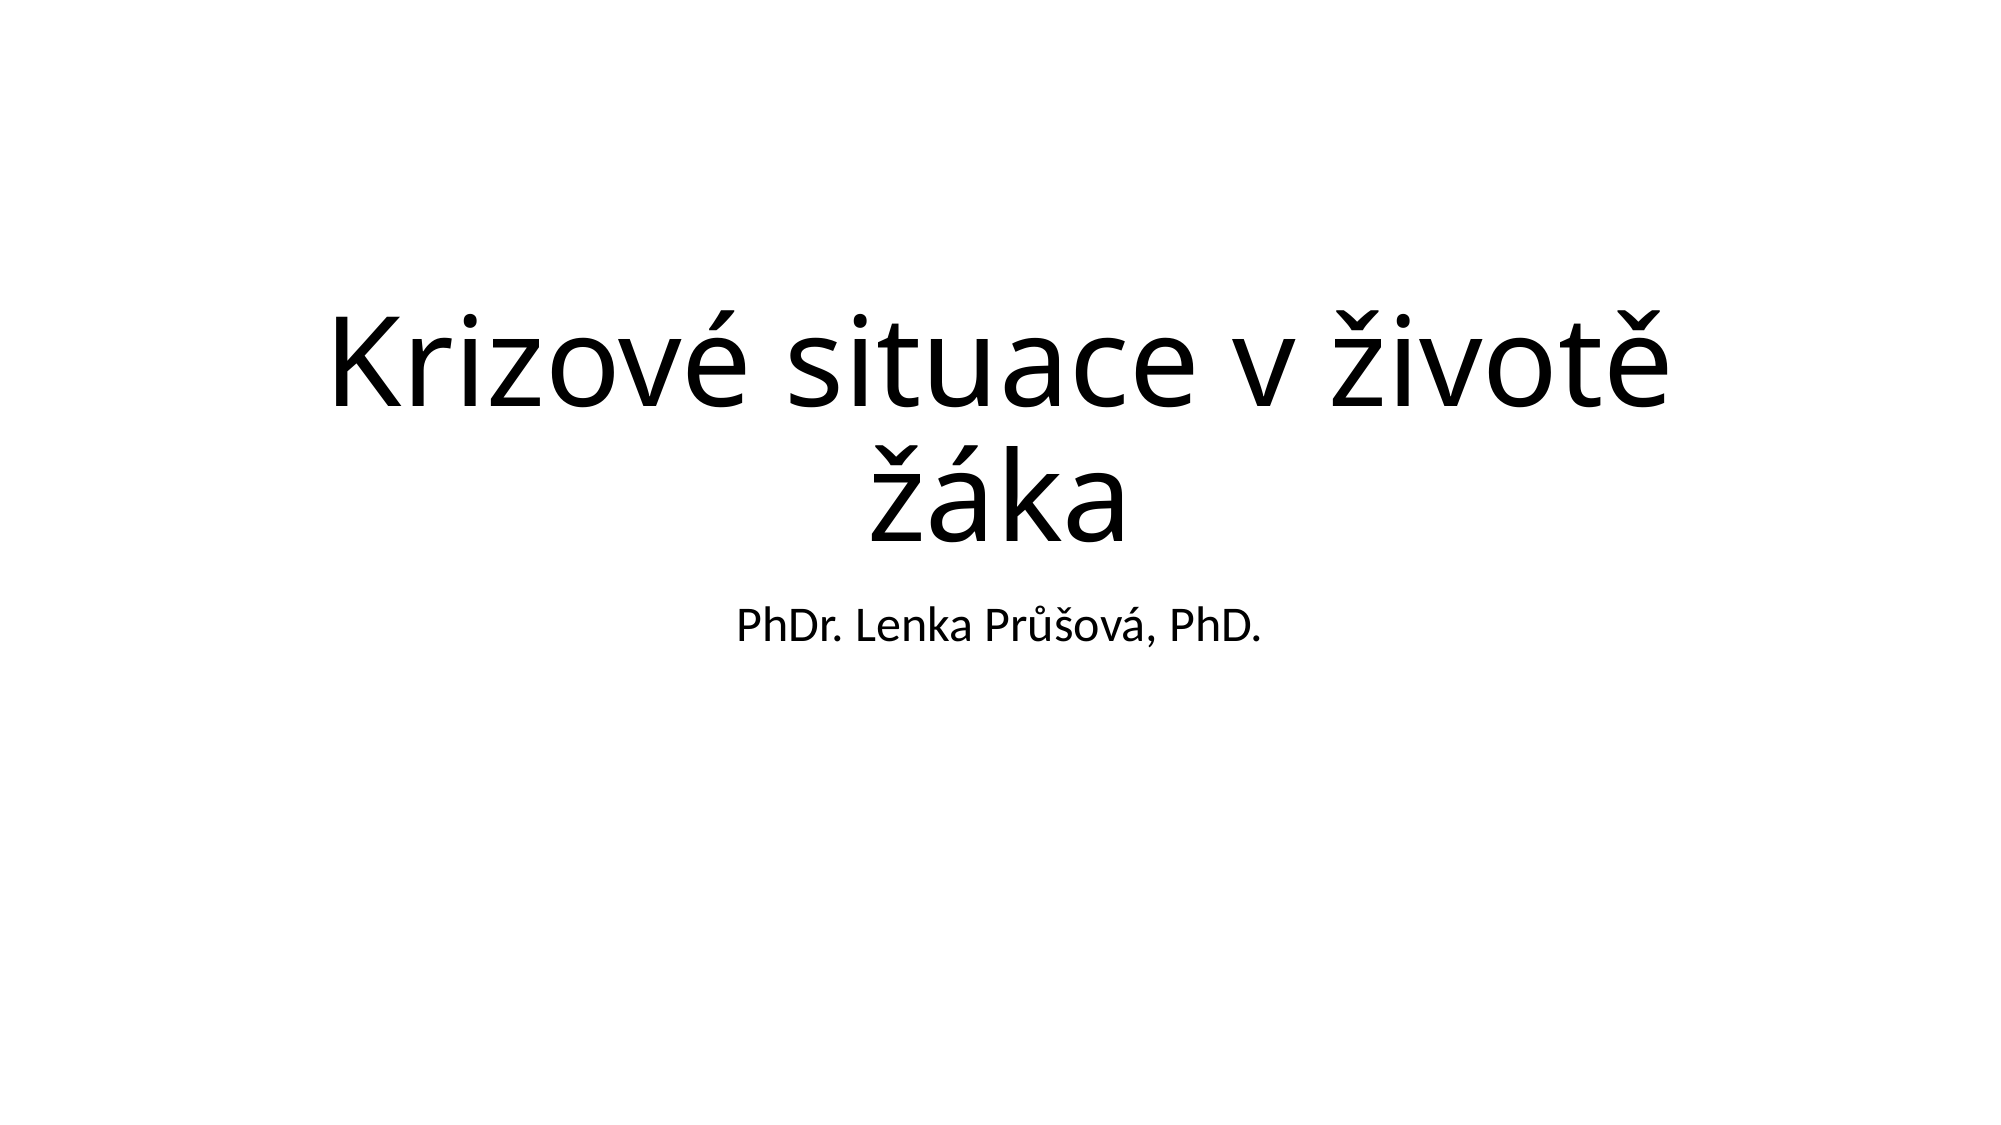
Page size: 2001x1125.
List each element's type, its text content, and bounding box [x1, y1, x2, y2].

subtitle PhDr. Lenka Průšová, PhD. [249, 590, 1750, 863]
title Krizové situace v životě žáka [249, 184, 1750, 576]
